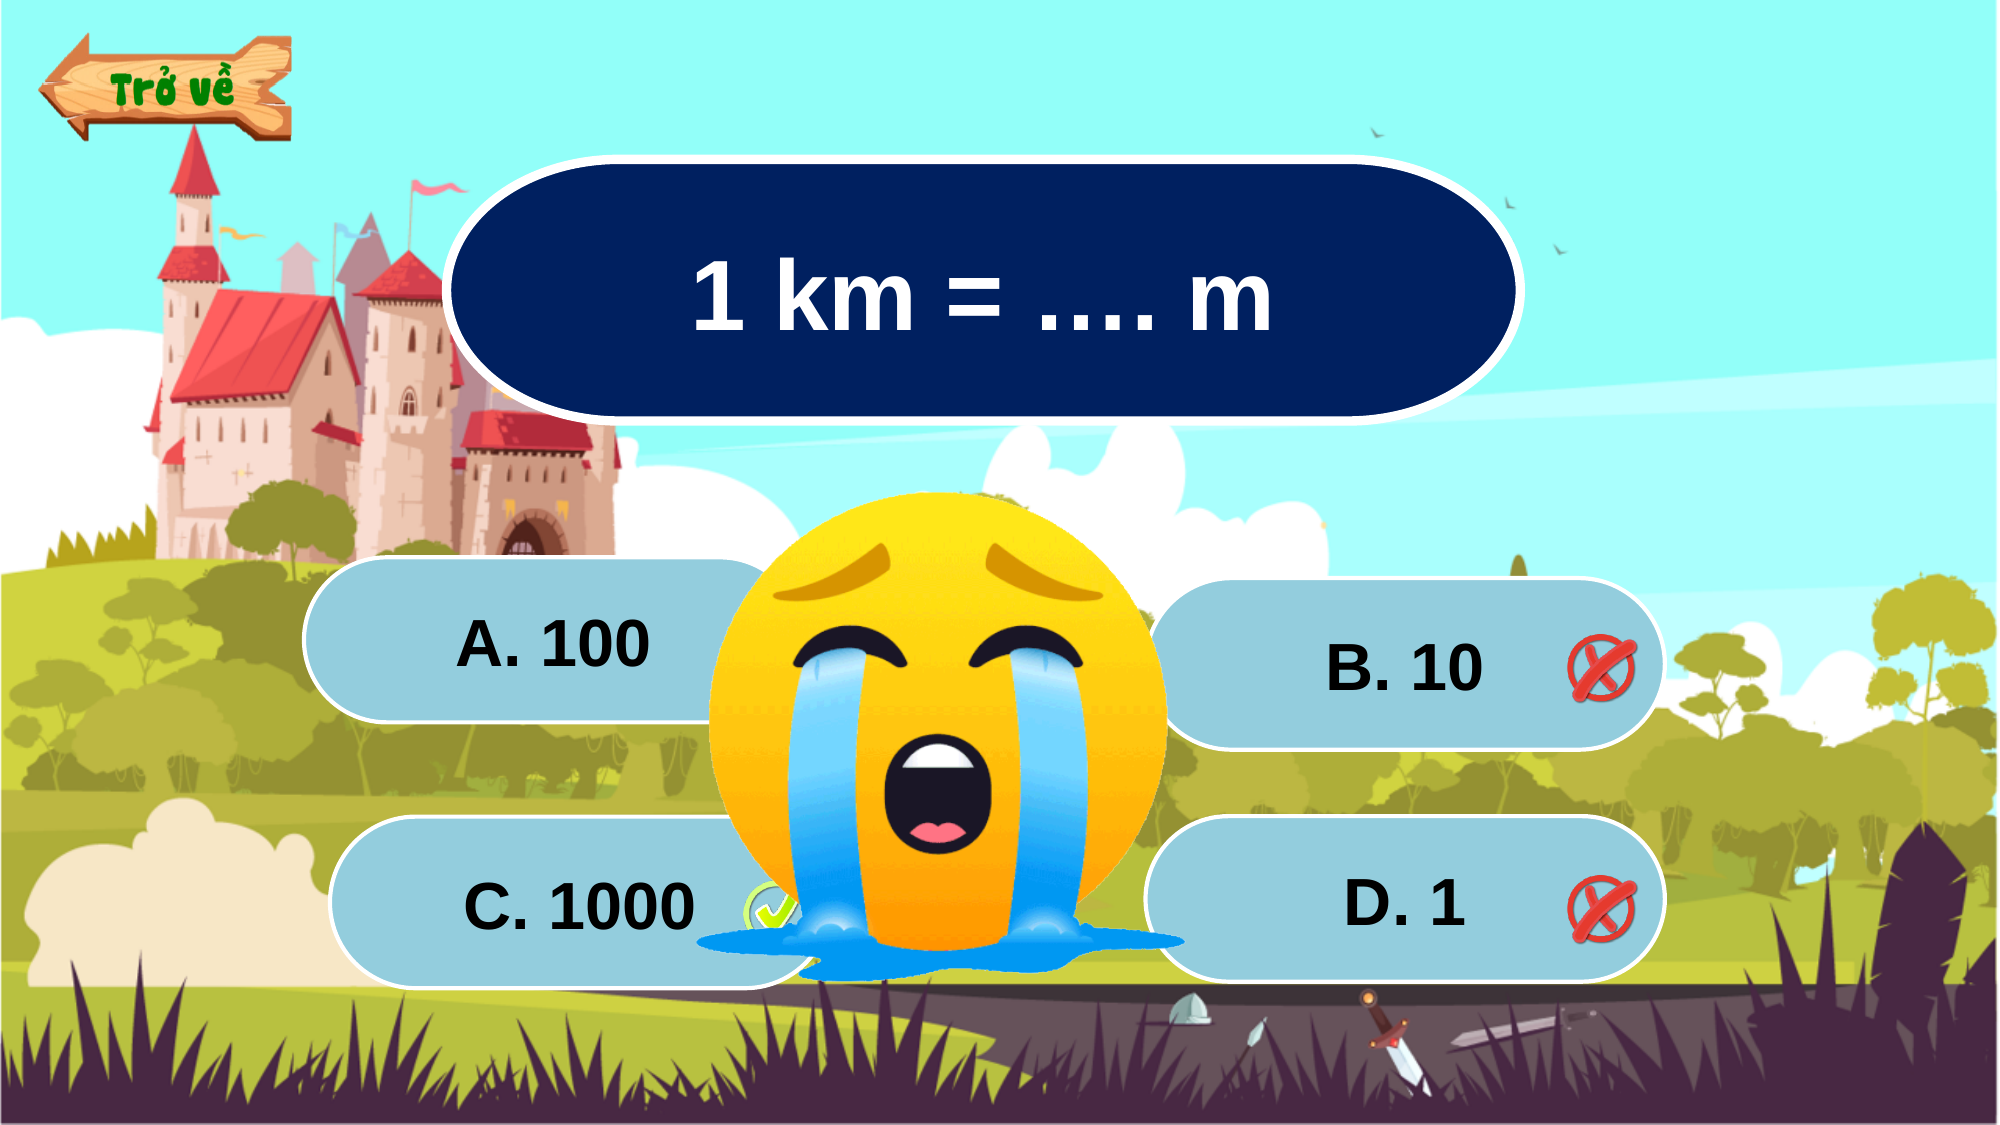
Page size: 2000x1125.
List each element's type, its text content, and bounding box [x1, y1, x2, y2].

text_box B. 10 [1202, 575, 1667, 752]
text_box A. 100 [301, 555, 608, 725]
text_box 1 km = …. m [444, 157, 1523, 424]
picture [0, 0, 2000, 1125]
text_box D. 1 [1202, 814, 1667, 984]
text_box C. 1000 [327, 814, 611, 991]
